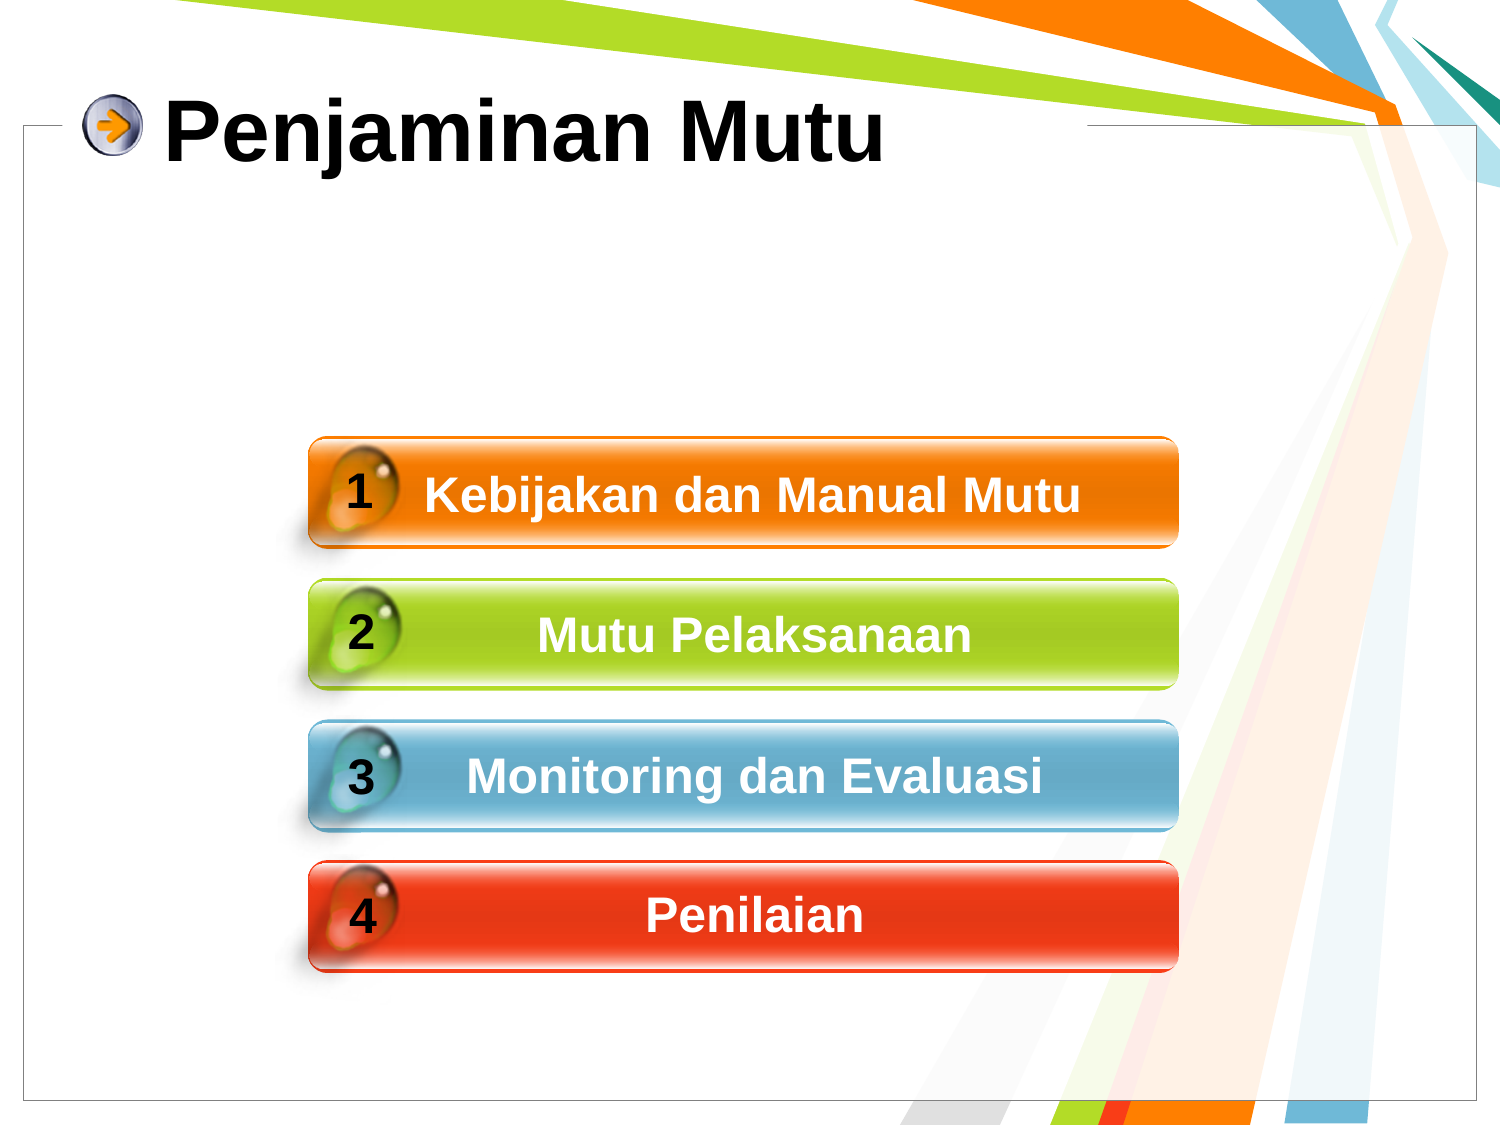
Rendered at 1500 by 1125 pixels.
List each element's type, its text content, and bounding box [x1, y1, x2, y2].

picture [82, 94, 143, 156]
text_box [406, 435, 1180, 549]
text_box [408, 577, 1180, 691]
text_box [405, 860, 1180, 974]
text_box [408, 719, 1180, 833]
title Penjaminan Mutu [148, 32, 1182, 220]
picture [274, 435, 408, 1010]
